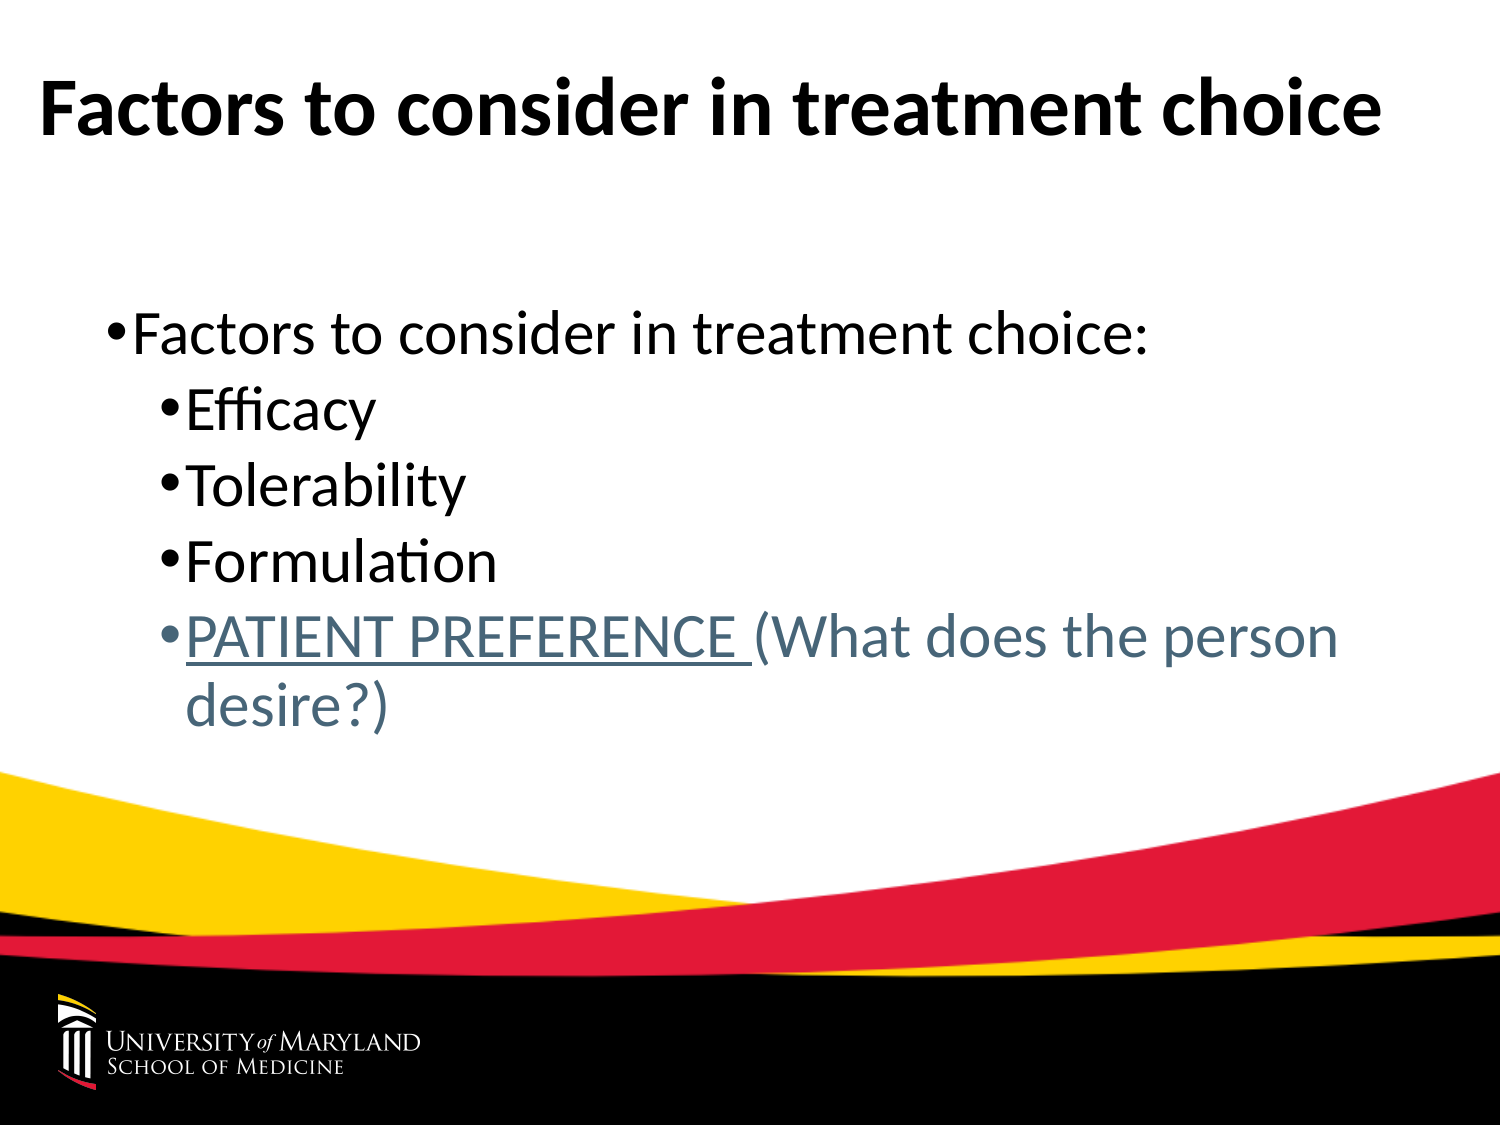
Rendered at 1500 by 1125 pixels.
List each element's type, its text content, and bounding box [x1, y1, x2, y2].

title Factors to consider in treatment choice [24, 0, 1410, 218]
list Factors to consider in treatment choice: Efficacy Tolerability Formulation PATIENT PREFERENCE (What does the person desire?) [90, 292, 1385, 752]
picture [58, 994, 420, 1090]
